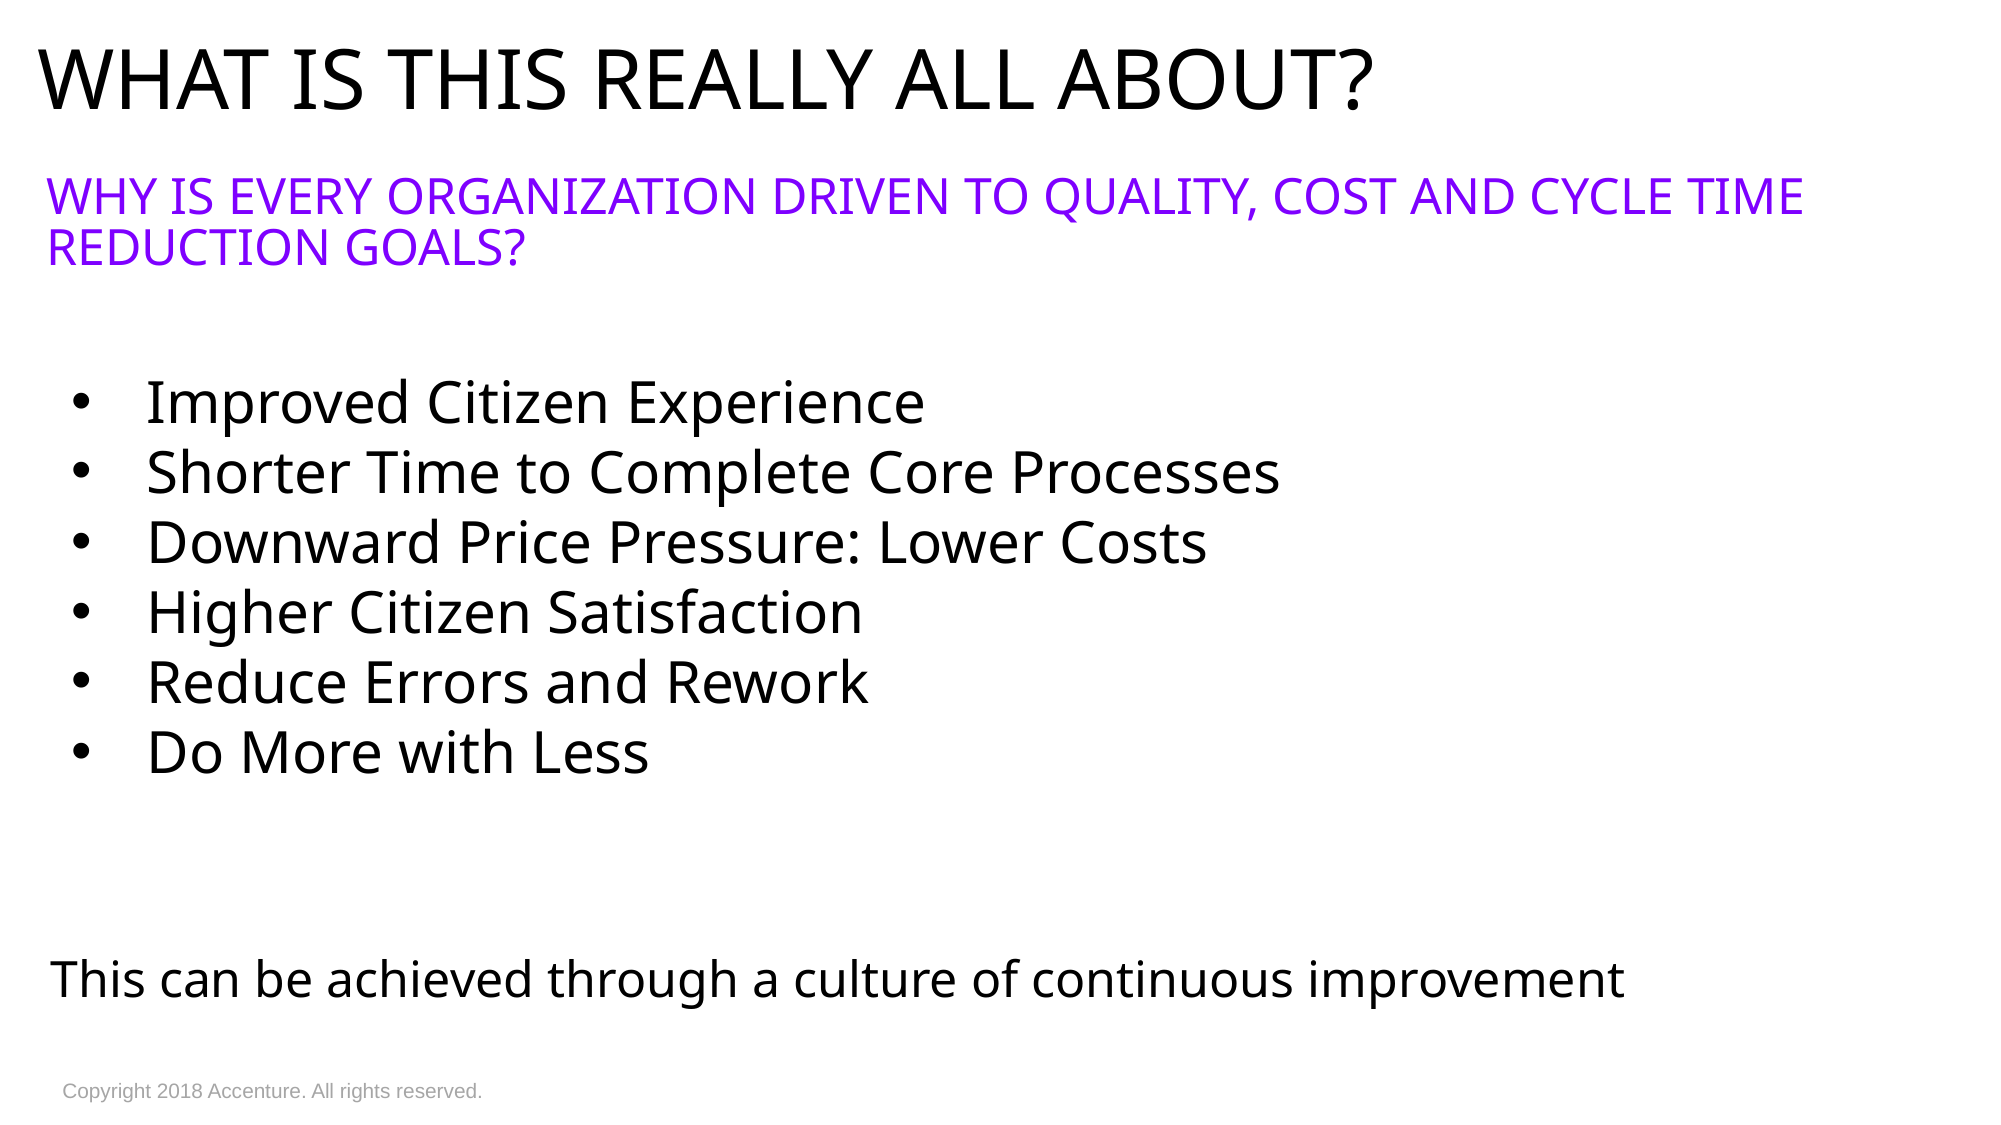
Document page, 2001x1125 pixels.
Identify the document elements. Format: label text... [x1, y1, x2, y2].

text_box WHY IS EVERY ORGANIZATION DRIVEN TO QUALITY, COST AND CYCLE TIME REDUCTION GOALS? [22, 166, 1925, 287]
footer Copyright 2018 Accenture. All rights reserved. [62, 1070, 1000, 1104]
title WHAT IS THIS REALLY ALL ABOUT? [37, 46, 2000, 134]
list Improved Citizen Experience Shorter Time to Complete Core Processes Downward Price Pressure: Lower Costs Higher Citizen Satisfaction Reduce Errors and Rework Do More with Less [62, 350, 1538, 888]
text_box This can be achieved through a culture of continuous improvement [26, 949, 1930, 1070]
